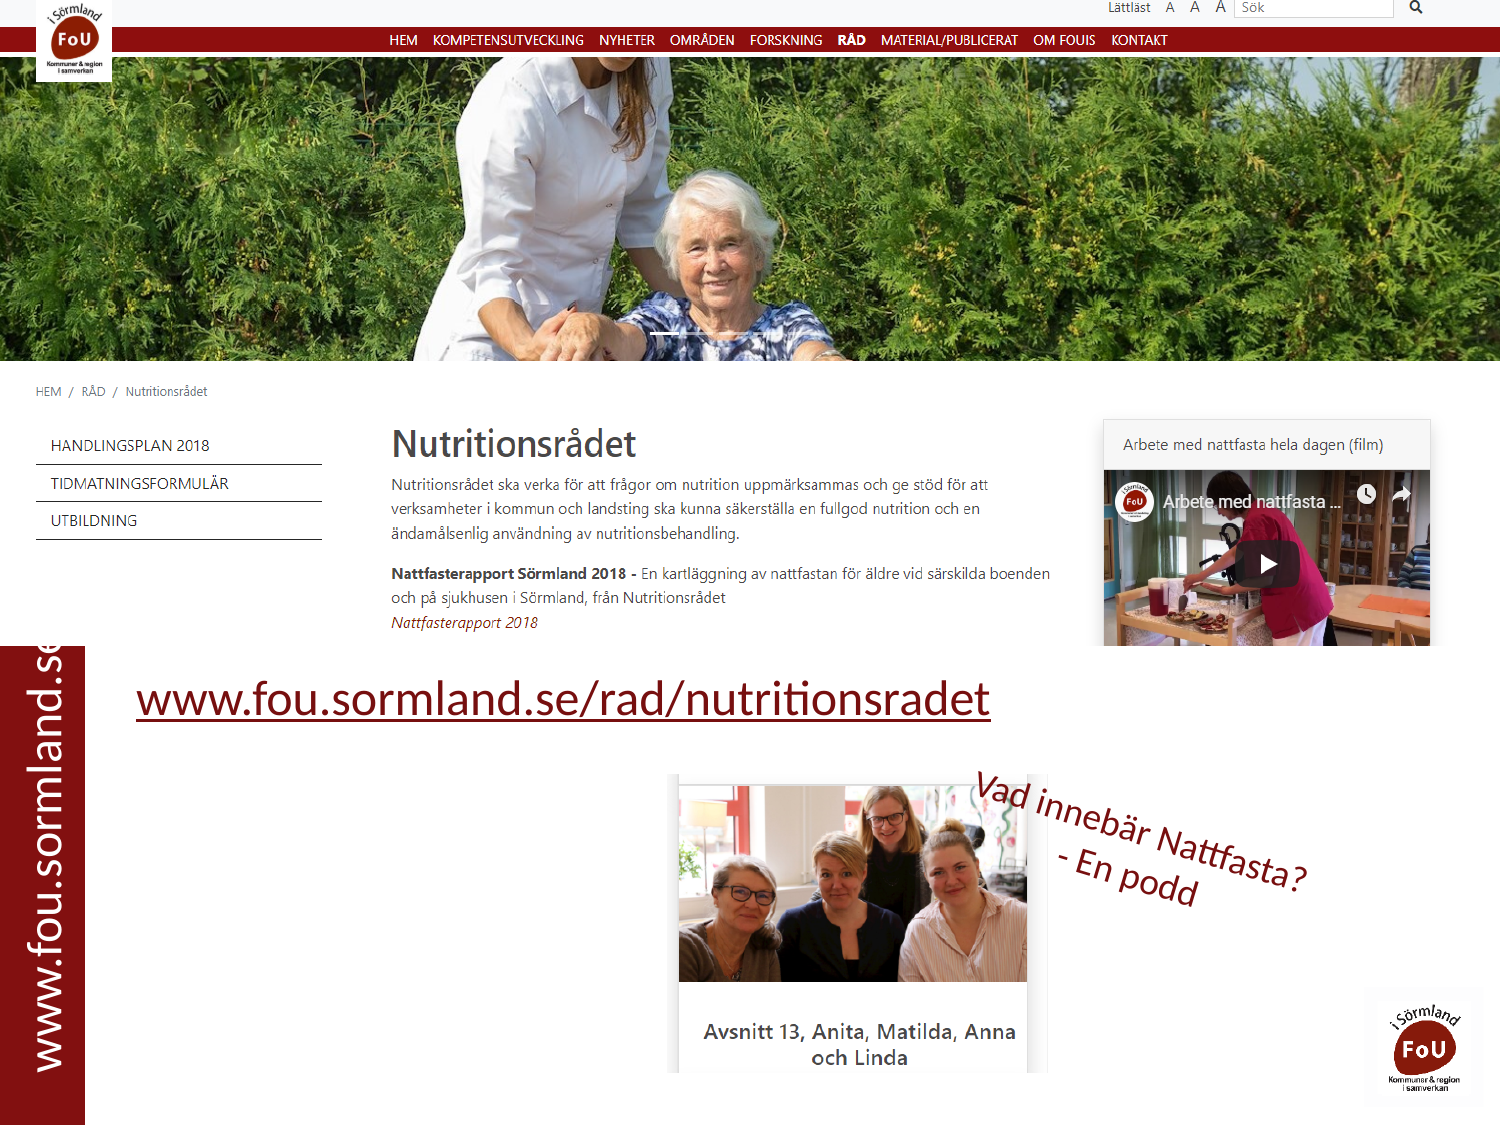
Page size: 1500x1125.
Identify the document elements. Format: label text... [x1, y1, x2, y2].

picture [666, 774, 1048, 1074]
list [0, 0, 1500, 646]
text_box www.fou.sormland.se/rad/nutritionsradet [120, 664, 1070, 853]
picture [1364, 987, 1484, 1107]
text_box Vad innebär Nattfasta? - En podd [924, 736, 1365, 967]
